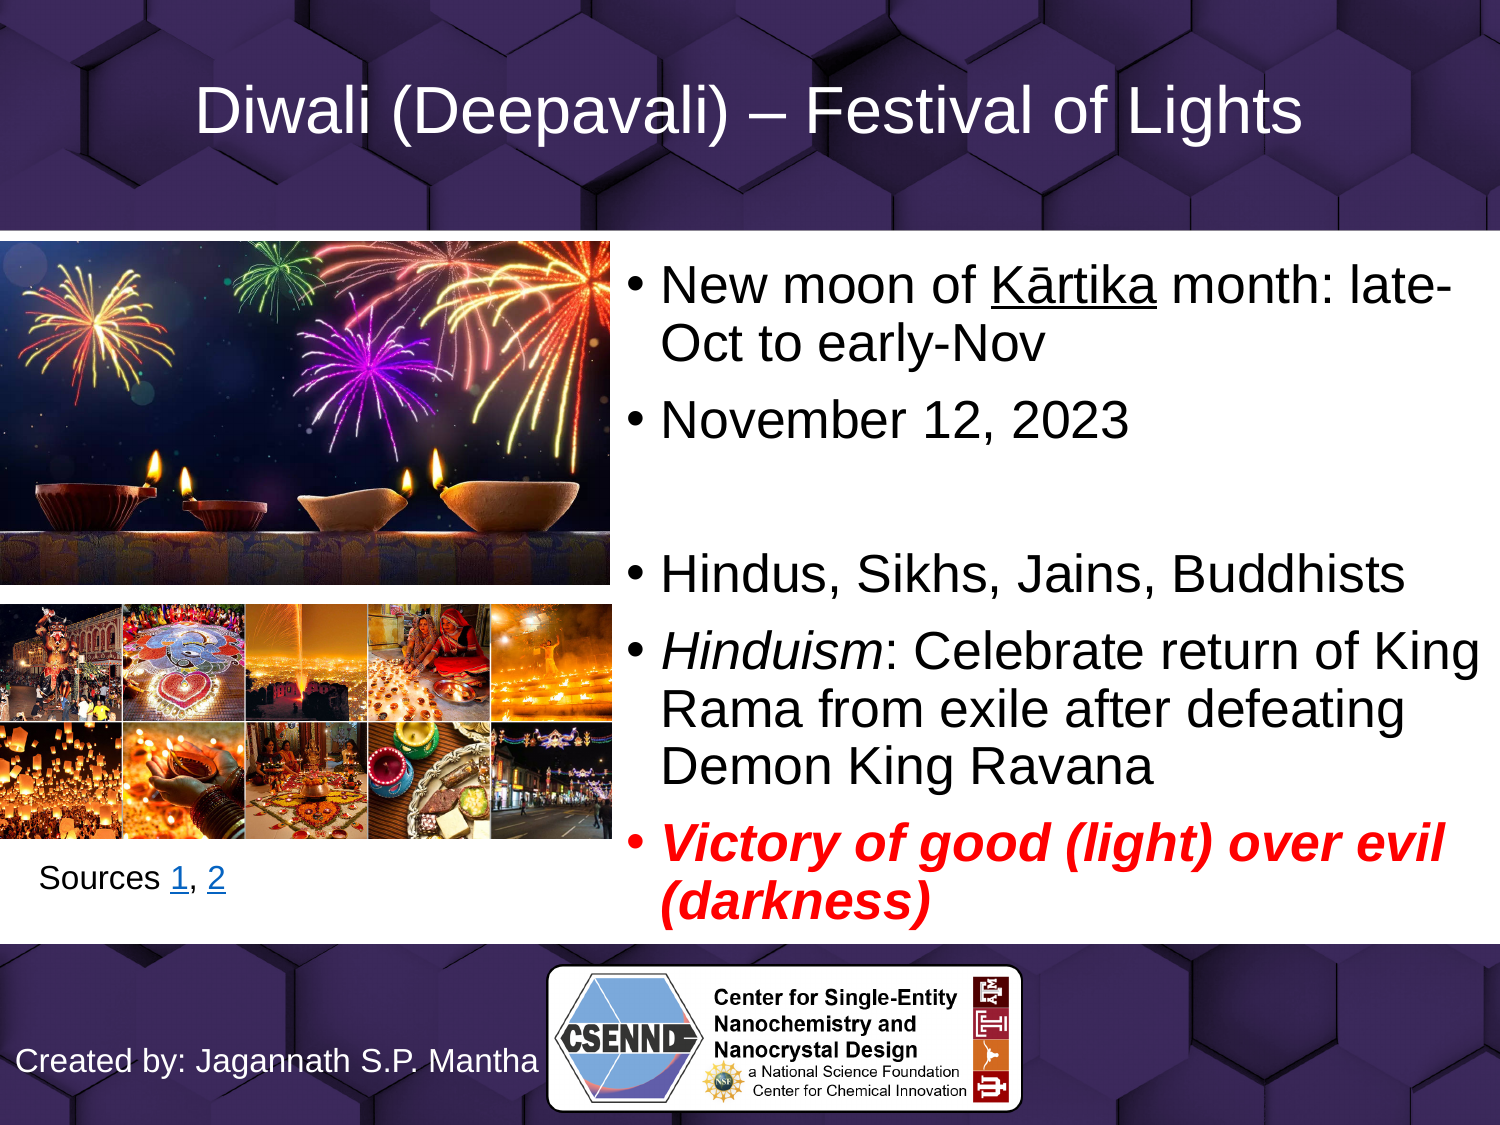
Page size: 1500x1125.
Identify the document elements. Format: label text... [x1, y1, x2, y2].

list New moon of Kārtika month: late-Oct to early-Nov November 12, 2023 Hindus, Sikhs, Jains, Buddhists Hinduism: Celebrate return of King Rama from exile after defeating Demon King Ravana Victory of good (light) over evil (darkness) [611, 249, 1500, 943]
list Sources 1, 2 [23, 853, 611, 910]
title Diwali (Deepavali) – Festival of Lights [0, 3, 1500, 221]
picture [0, 221, 1500, 1125]
text_box Created by: Jagannath S.P. Mantha [0, 1031, 573, 1087]
